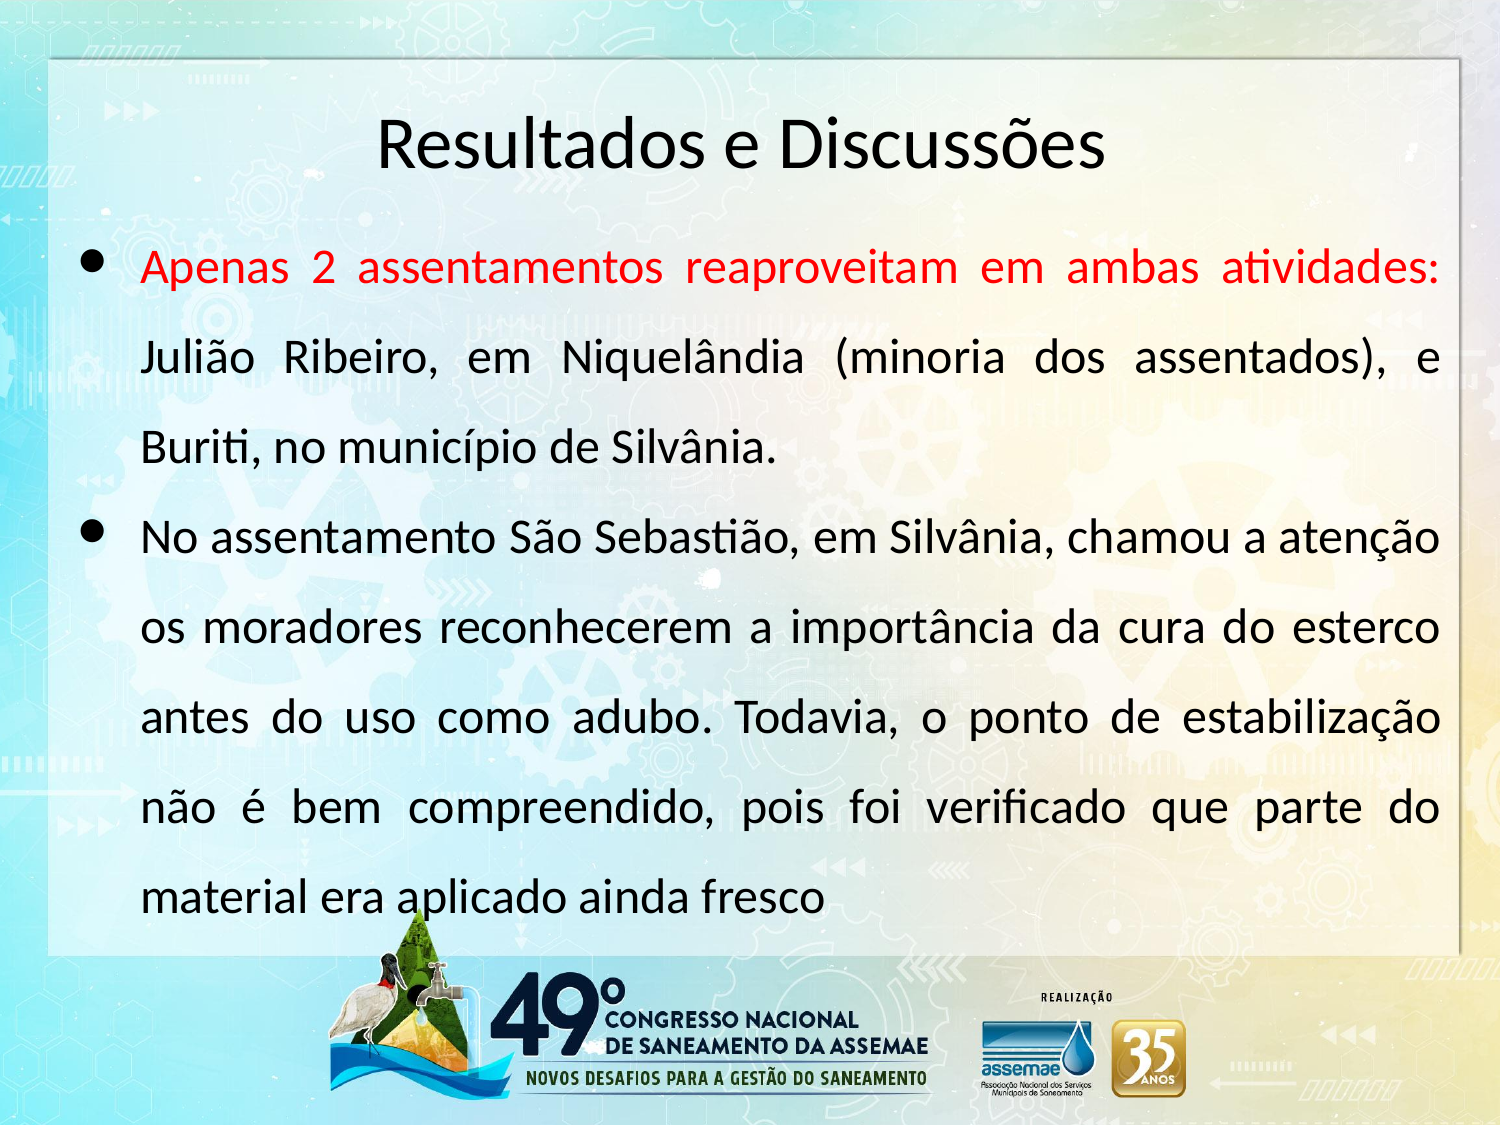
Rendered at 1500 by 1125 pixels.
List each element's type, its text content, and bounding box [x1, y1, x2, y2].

picture [0, 0, 1500, 1125]
title Resultados e Discussões [75, 45, 1425, 195]
list Apenas 2 assentamentos reaproveitam em ambas atividades: Julião Ribeiro, em Niquelândia (minoria dos assentados), e Buriti, no município de Silvânia. No assentamento São Sebastião, em Silvânia, chamou a atenção os moradores reconhecerem a importância da cura do esterco antes do uso como adubo. Todavia, o ponto de estabilização não é bem compreendido, pois foi verificado que parte do material era aplicado ainda fresco [49, 195, 1457, 1005]
